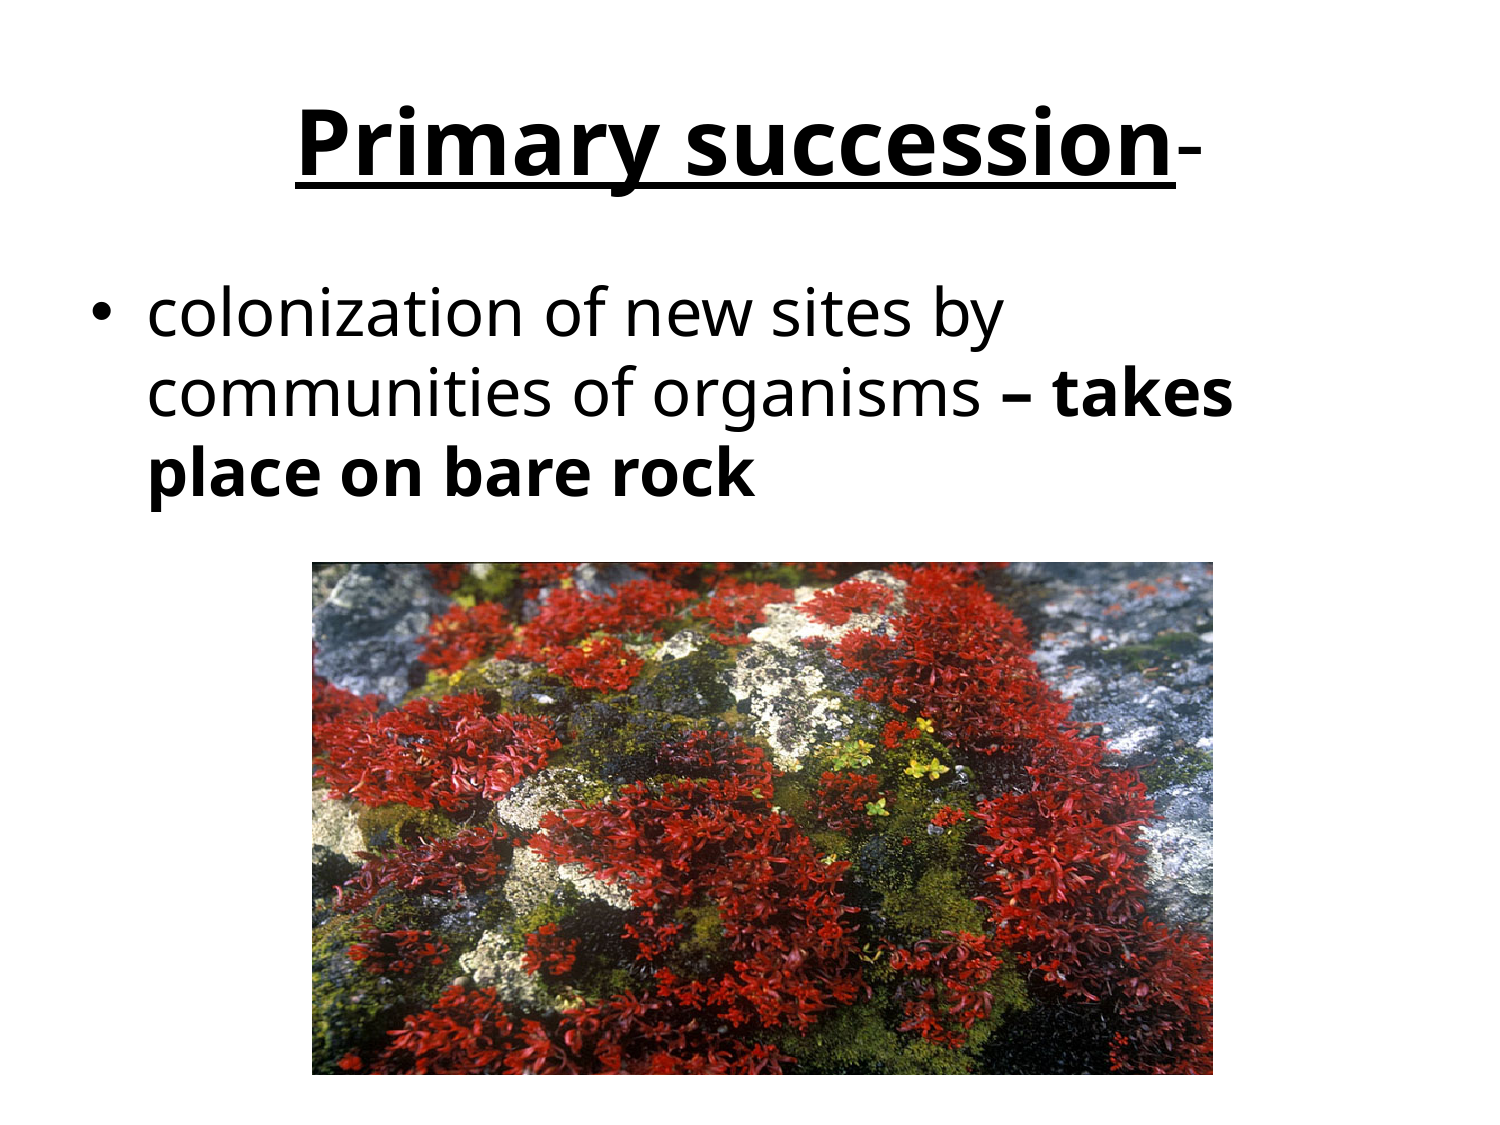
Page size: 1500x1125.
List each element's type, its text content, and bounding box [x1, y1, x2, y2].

list colonization of new sites by communities of organisms – takes place on bare rock [75, 262, 1425, 1005]
picture [312, 562, 1213, 1076]
title Primary succession- [75, 45, 1425, 233]
